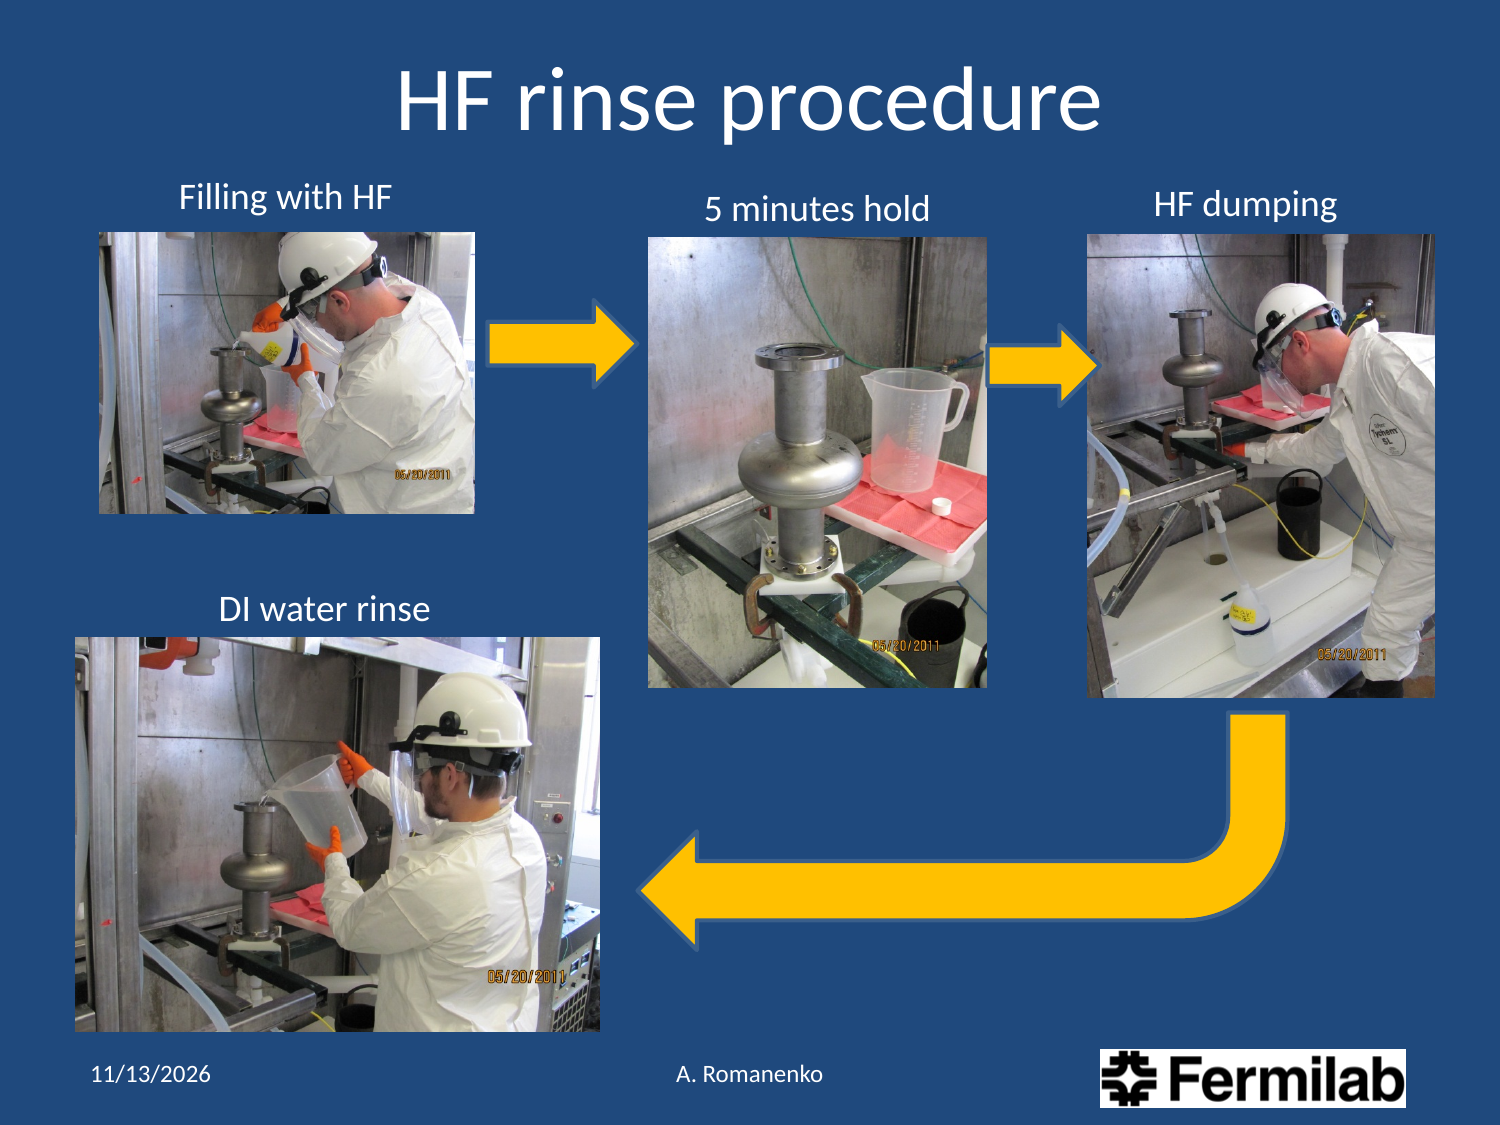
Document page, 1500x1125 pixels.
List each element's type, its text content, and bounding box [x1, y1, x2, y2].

picture [1100, 1049, 1406, 1108]
footer A. Romanenko [512, 1042, 988, 1103]
picture [74, 637, 601, 1032]
title HF rinse procedure [75, 0, 1425, 188]
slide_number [75, 1042, 425, 1103]
text_box 5 minutes hold [688, 176, 947, 235]
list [648, 237, 987, 688]
picture [1087, 234, 1435, 698]
text_box Filling with HF [164, 164, 408, 225]
text_box [635, 710, 1290, 952]
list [99, 231, 476, 514]
text_box DI water rinse [203, 576, 446, 635]
text_box [485, 298, 640, 390]
text_box [992, 322, 1082, 409]
text_box HF dumping [1138, 171, 1353, 232]
